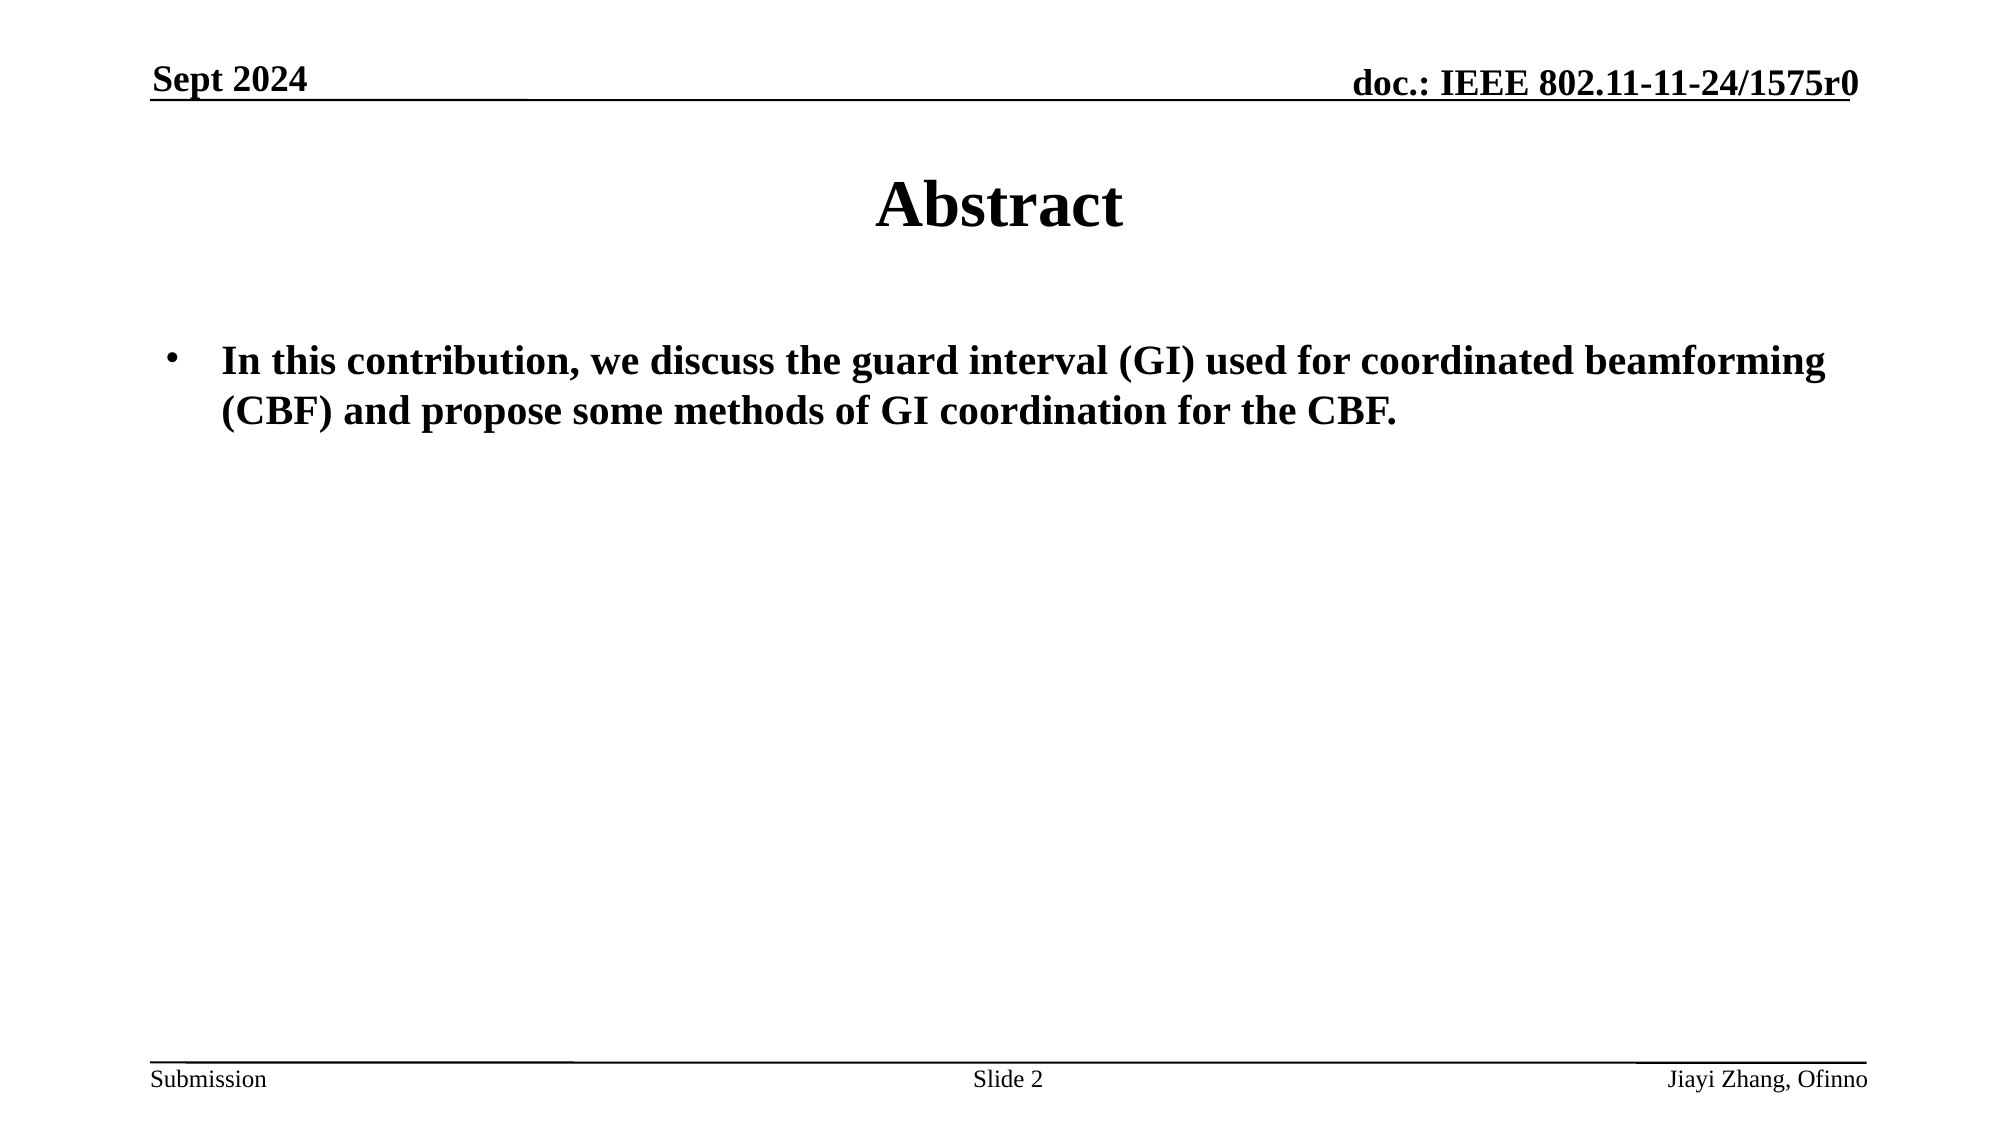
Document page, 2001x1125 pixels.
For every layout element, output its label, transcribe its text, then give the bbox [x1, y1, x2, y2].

slide_number Slide 2 [950, 1061, 1067, 1123]
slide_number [152, 54, 563, 100]
list In this contribution, we discuss the guard interval (GI) used for coordinated beamforming (CBF) and propose some methods of GI coordination for the CBF. [149, 324, 1850, 1000]
footer Jiayi Zhang, Ofinno [1171, 1061, 1869, 1093]
title Abstract [149, 112, 1850, 288]
